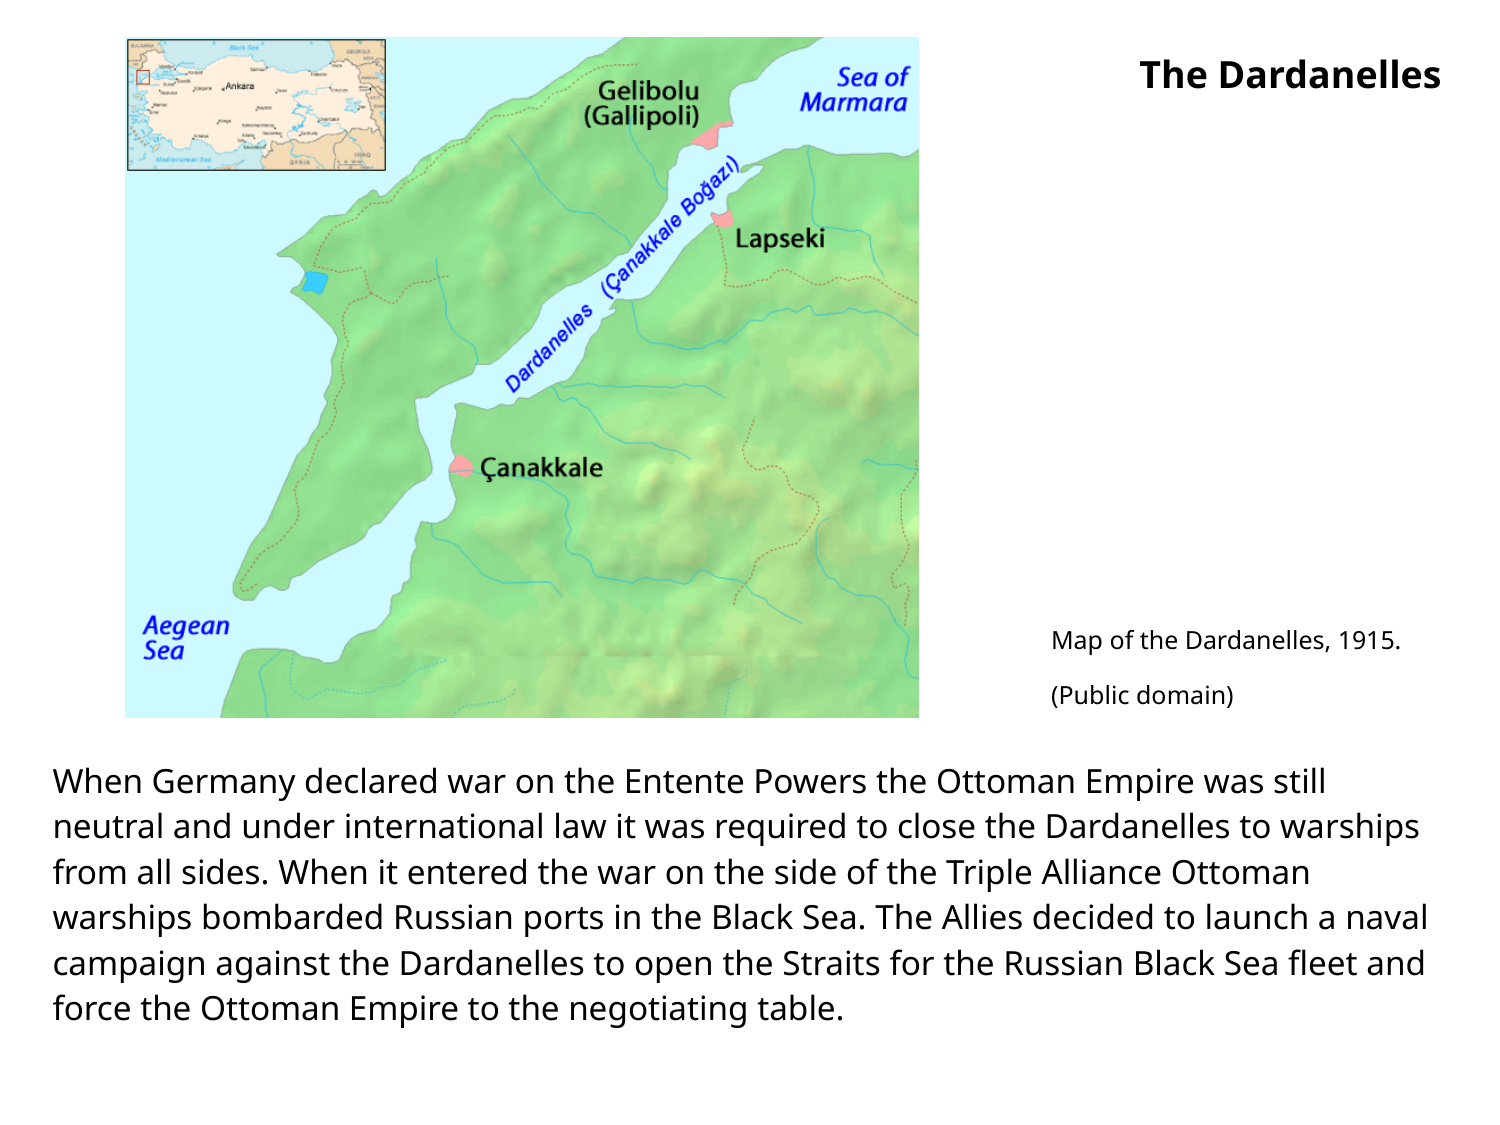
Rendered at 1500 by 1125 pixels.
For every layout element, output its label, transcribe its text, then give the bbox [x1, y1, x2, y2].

list When Germany declared war on the Entente Powers the Ottoman Empire was still neutral and under international law it was required to close the Dardanelles to warships from all sides. When it entered the war on the side of the Triple Alliance Ottoman warships bombarded Russian ports in the Black Sea. The Allies decided to launch a naval campaign against the Dardanelles to open the Straits for the Russian Black Sea fleet and force the Ottoman Empire to the negotiating table. [37, 746, 1458, 1088]
title The Dardanelles [1035, 37, 1458, 188]
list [125, 37, 919, 718]
list Map of the Dardanelles, 1915. (Public domain) [1035, 421, 1458, 718]
